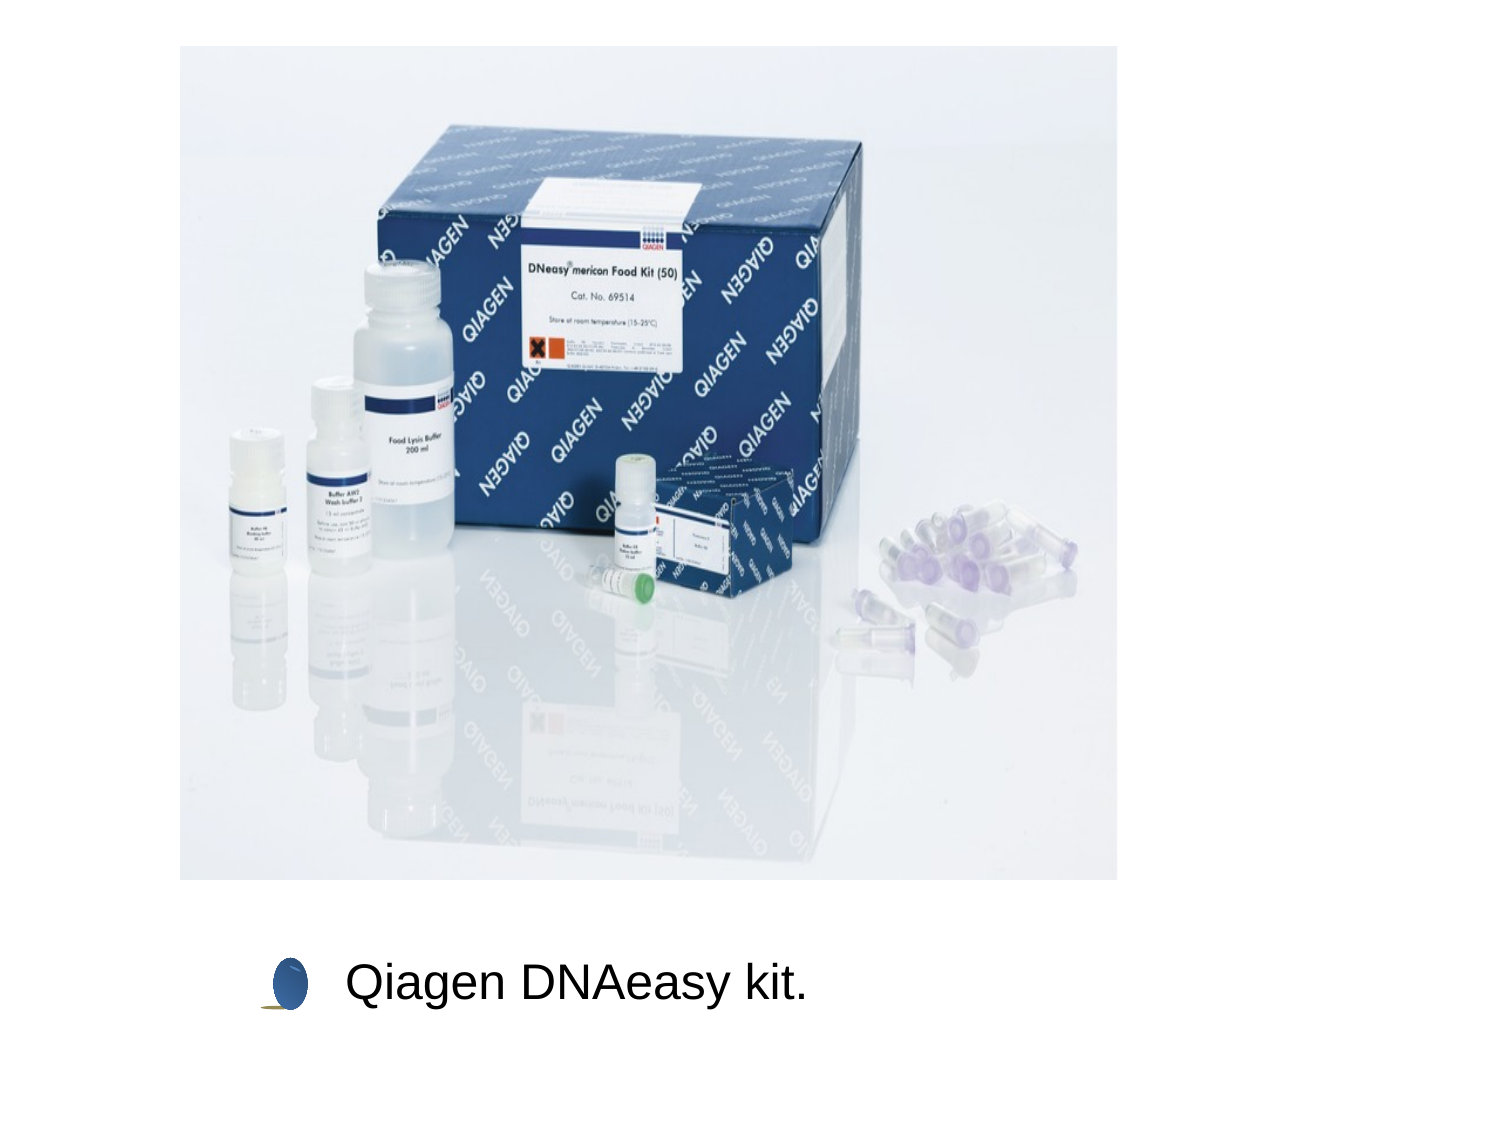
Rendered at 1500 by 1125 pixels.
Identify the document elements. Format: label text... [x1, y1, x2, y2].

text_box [260, 957, 308, 1010]
text_box Qiagen DNAeasy kit. [274, 942, 1196, 1017]
picture [180, 46, 1119, 880]
